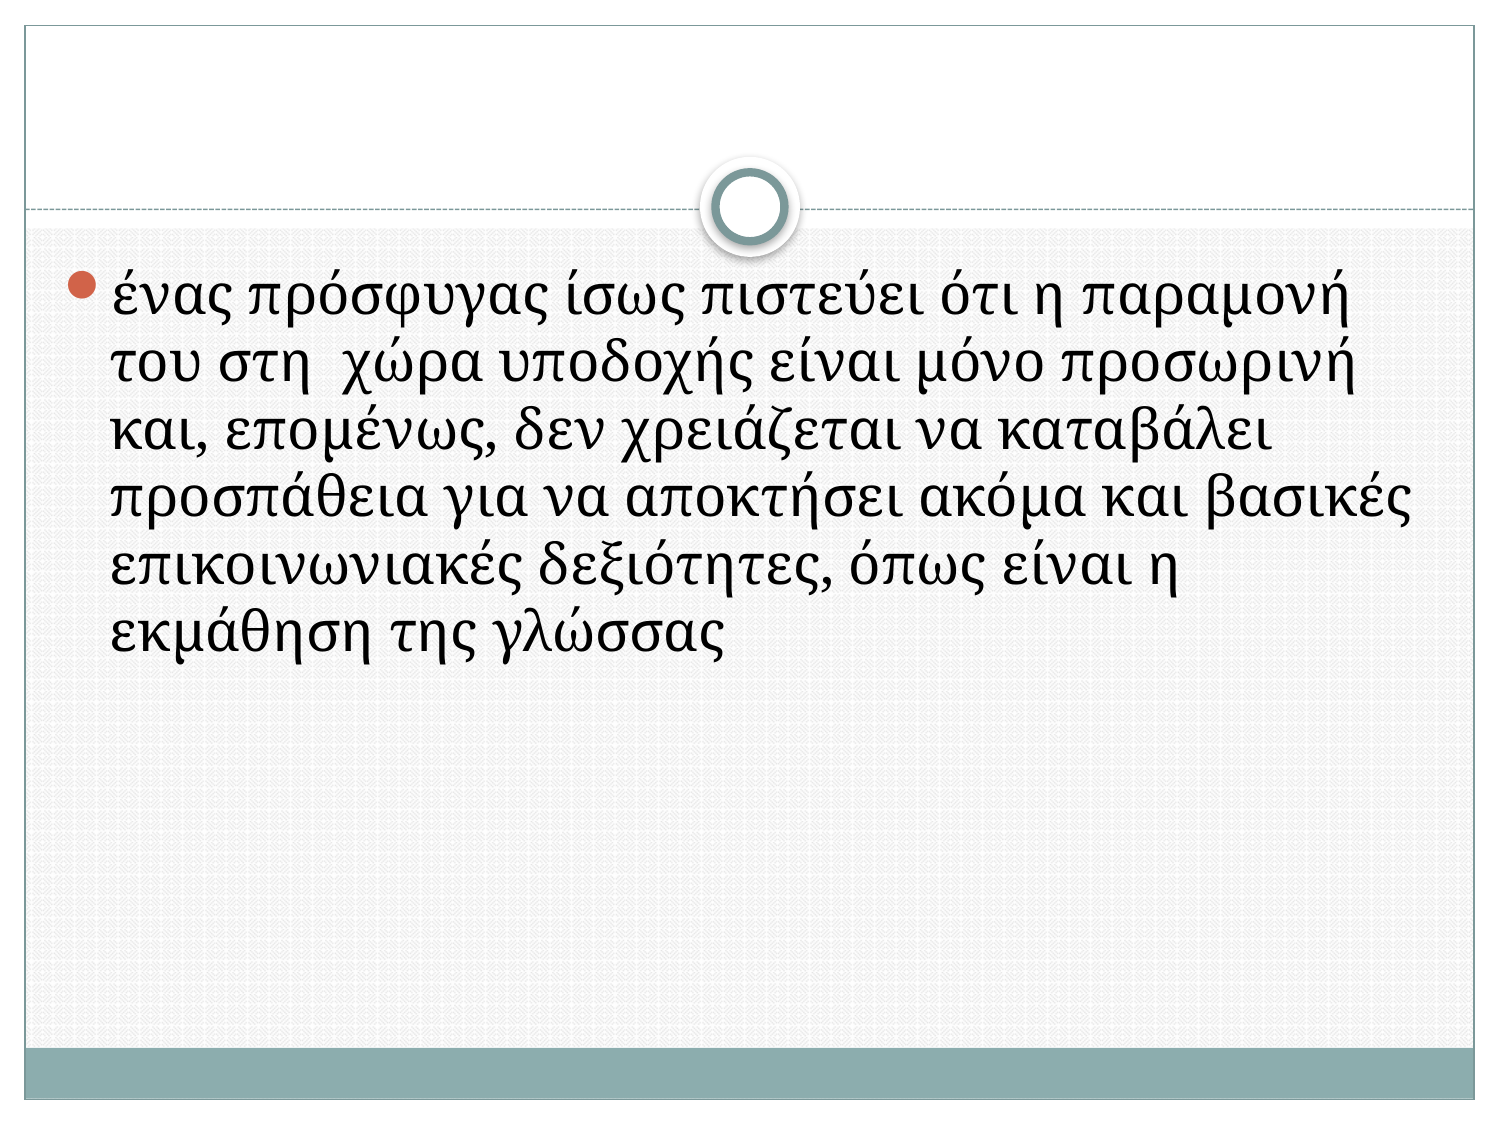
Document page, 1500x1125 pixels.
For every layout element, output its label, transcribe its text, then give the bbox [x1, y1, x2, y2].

list ένας πρόσφυγας ίσως πιστεύει ότι η παραμονή του στη χώρα υποδοχής είναι μόνο προσωρινή και, επομένως, δεν χρειάζεται να καταβάλει προσπάθεια για να αποκτήσει ακόμα και βασικές επικοινωνιακές δεξιότητες, όπως είναι η εκμάθηση της γλώσσας [49, 250, 1445, 1001]
